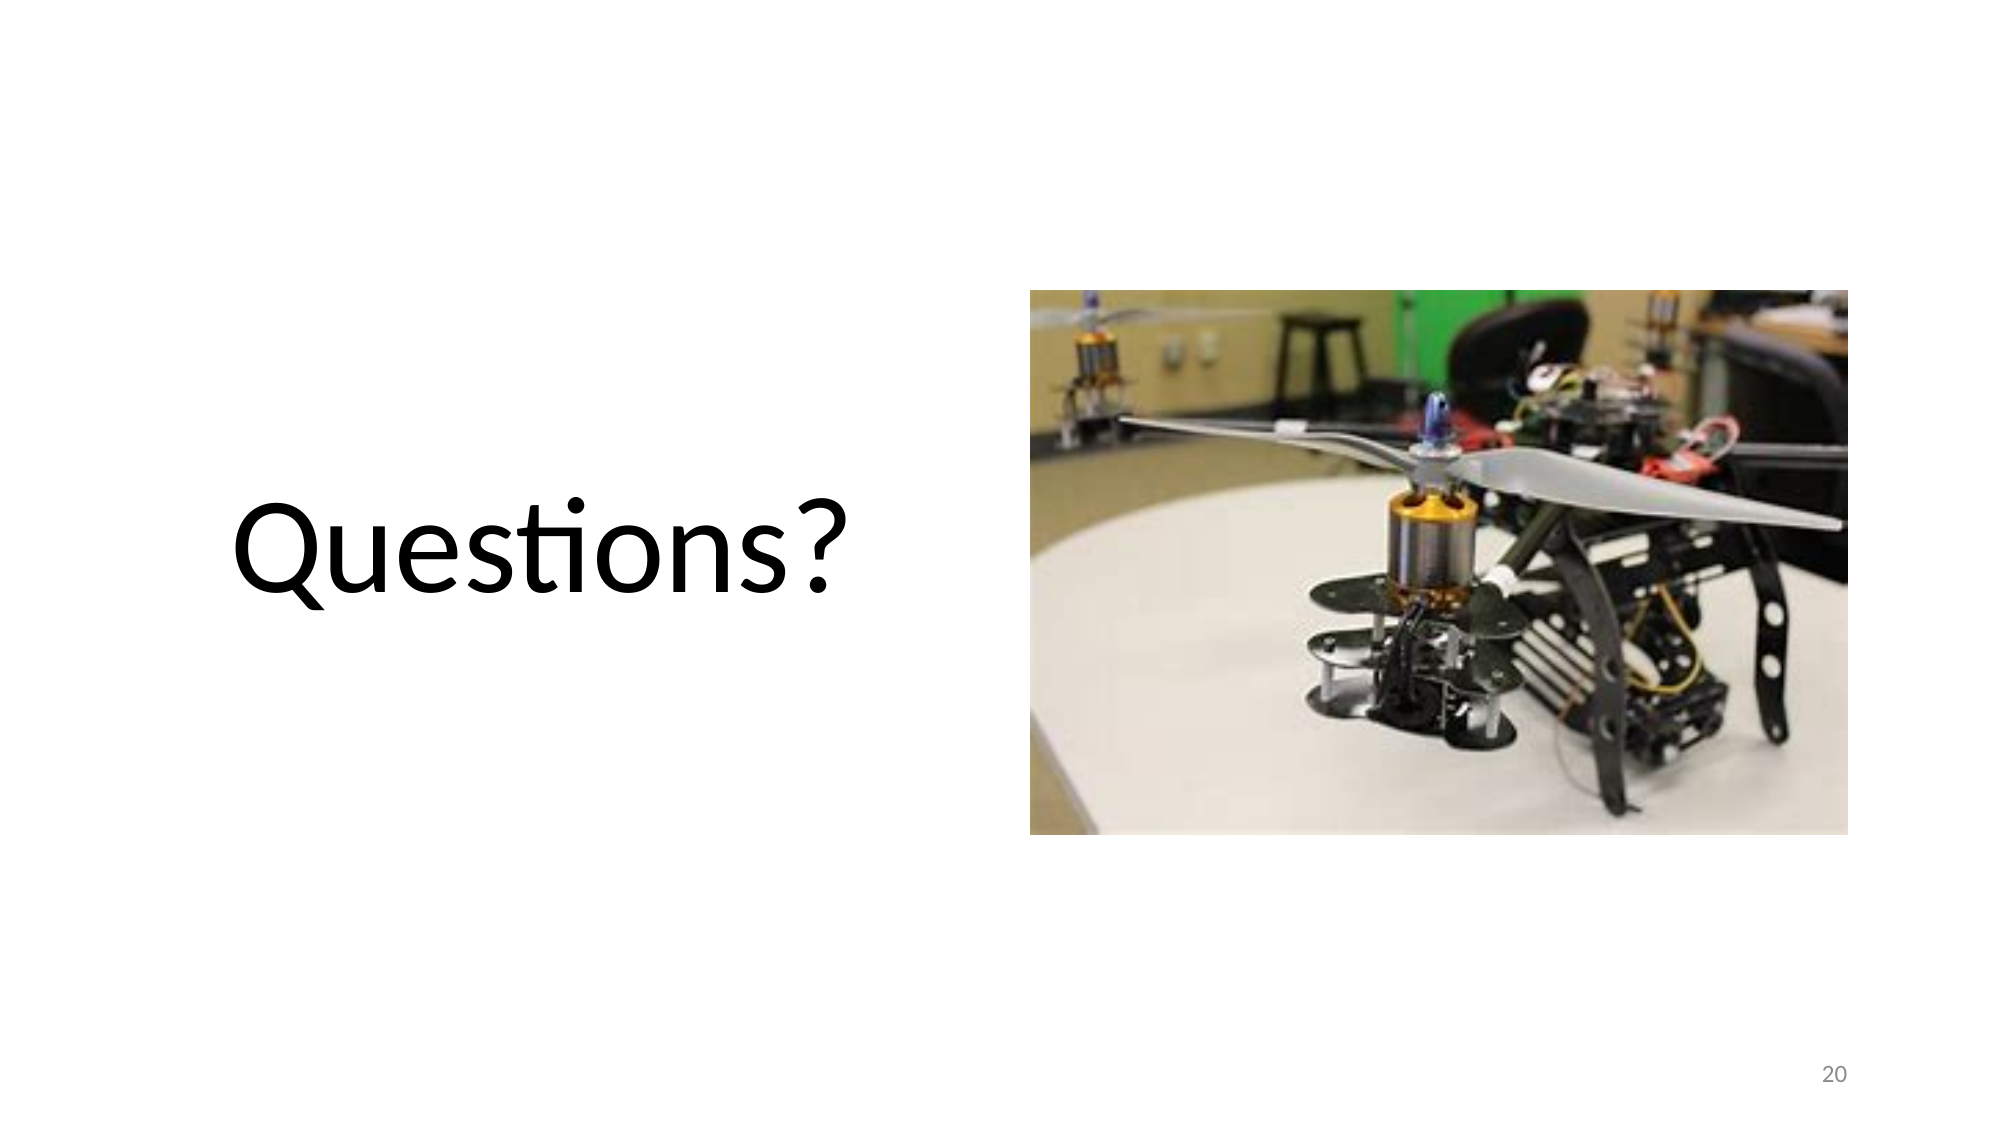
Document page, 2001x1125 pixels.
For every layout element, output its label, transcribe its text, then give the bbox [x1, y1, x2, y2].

slide_number 20 [1412, 1042, 1863, 1103]
text_box Questions? [134, 447, 951, 628]
picture [1030, 290, 1848, 835]
